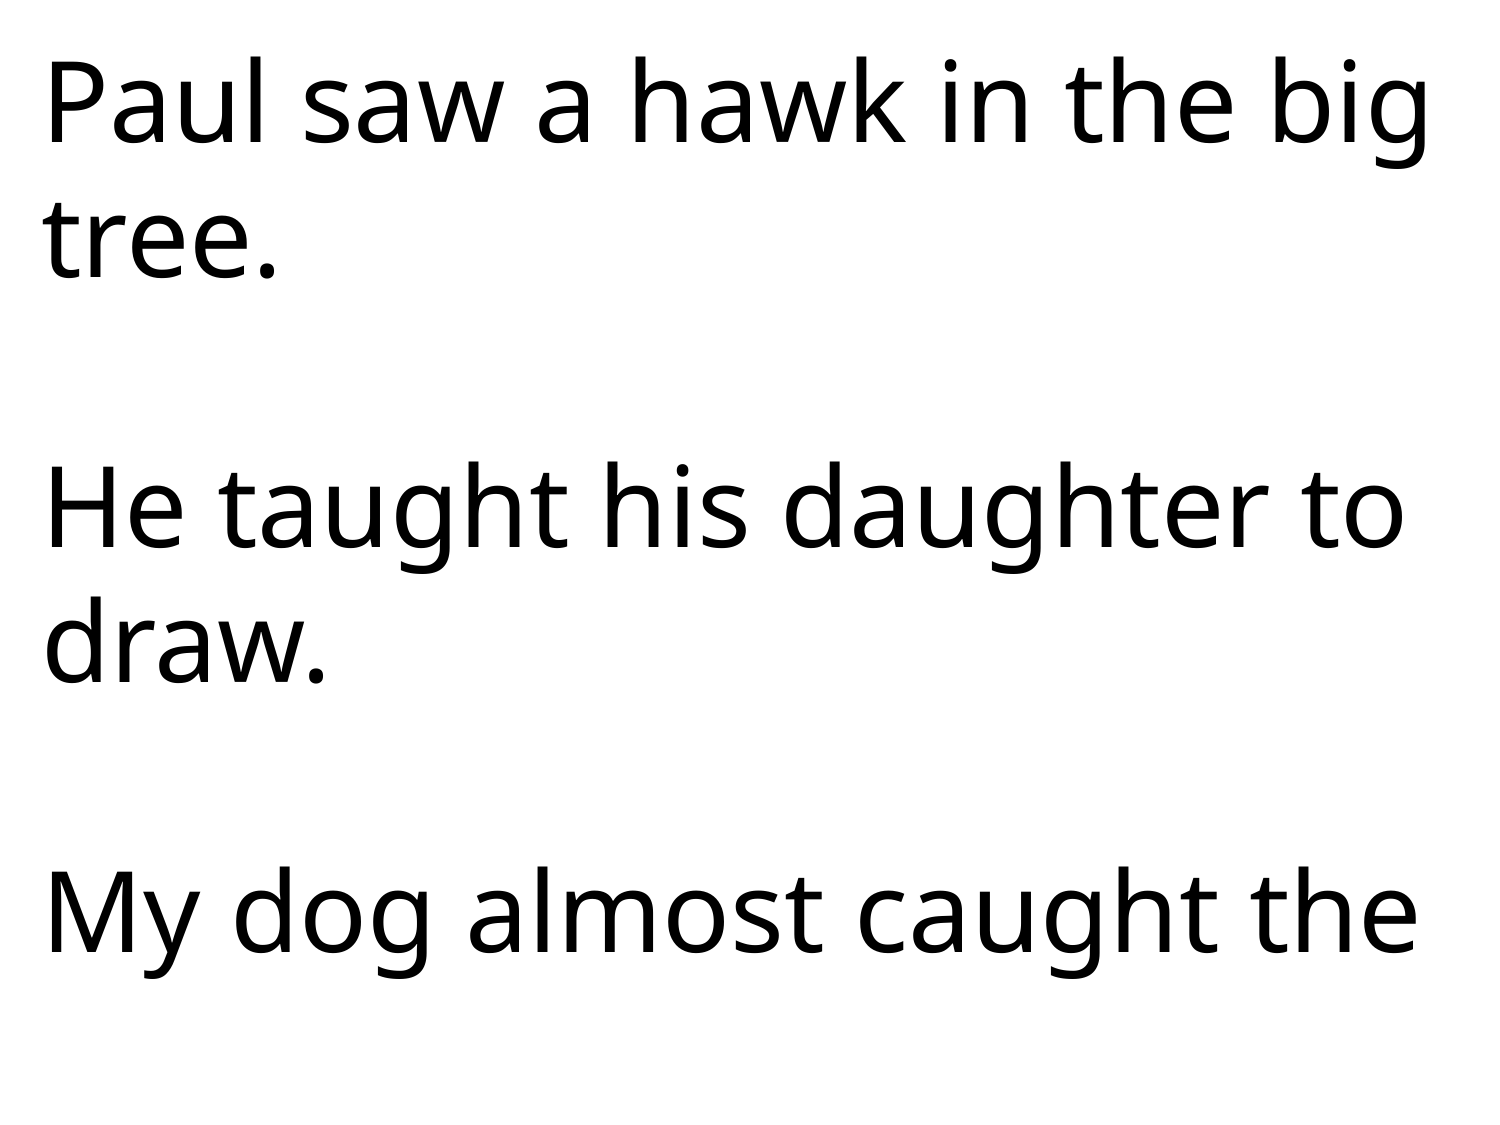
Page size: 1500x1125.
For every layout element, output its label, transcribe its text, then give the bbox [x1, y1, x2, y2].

text_box Paul saw a hawk in the big tree. He taught his daughter to draw. My dog almost caught the [26, 22, 1465, 983]
